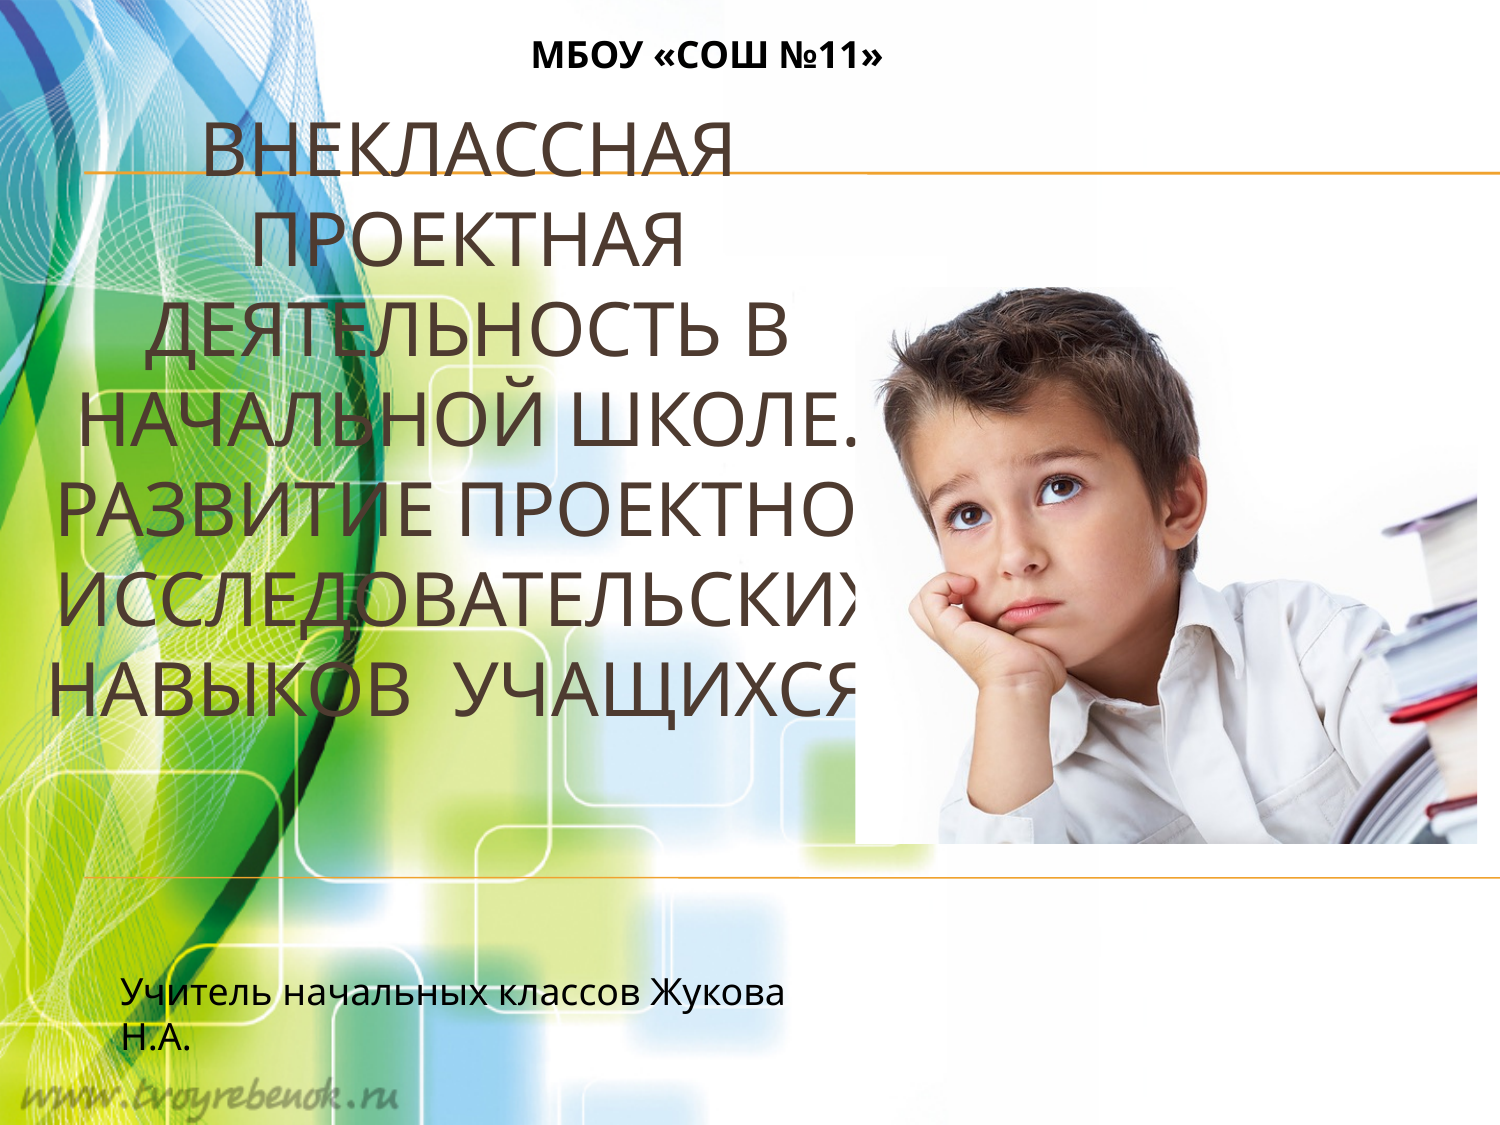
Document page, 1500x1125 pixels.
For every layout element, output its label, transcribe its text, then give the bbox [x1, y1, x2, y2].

text_box МБОУ «СОШ №11» [515, 23, 1442, 84]
text_box Учитель начальных классов Жукова Н.А. [105, 960, 821, 1066]
title Внеклассная проектная деятельность в начальной школе. Развитие проектно-исследовательских навыков учащихся [0, 93, 938, 821]
picture [0, 175, 1500, 1125]
picture [0, 0, 1500, 171]
